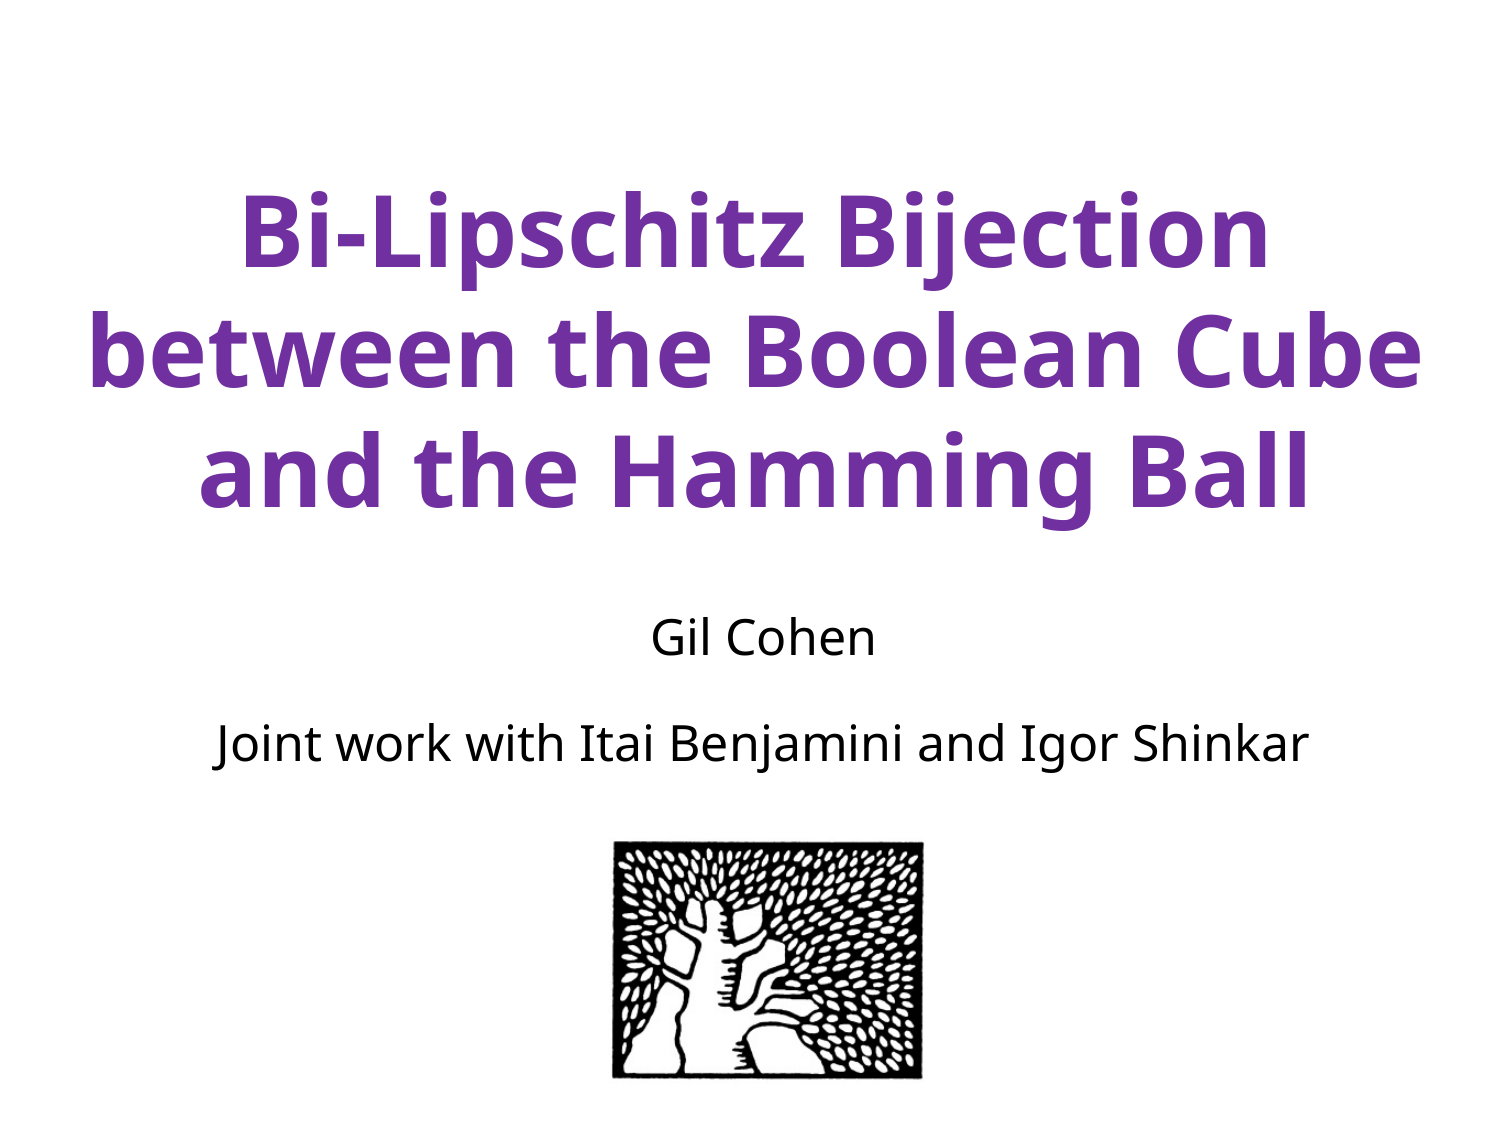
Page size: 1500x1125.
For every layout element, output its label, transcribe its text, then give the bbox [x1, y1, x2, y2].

subtitle Gil Cohen [431, 597, 1022, 693]
title Bi-Lipschitz Bijection between the Boolean Cube and the Hamming Ball [29, 226, 1483, 468]
picture [608, 837, 928, 1084]
text_box Joint work with Itai Benjamini and Igor Shinkar [88, 704, 1365, 799]
